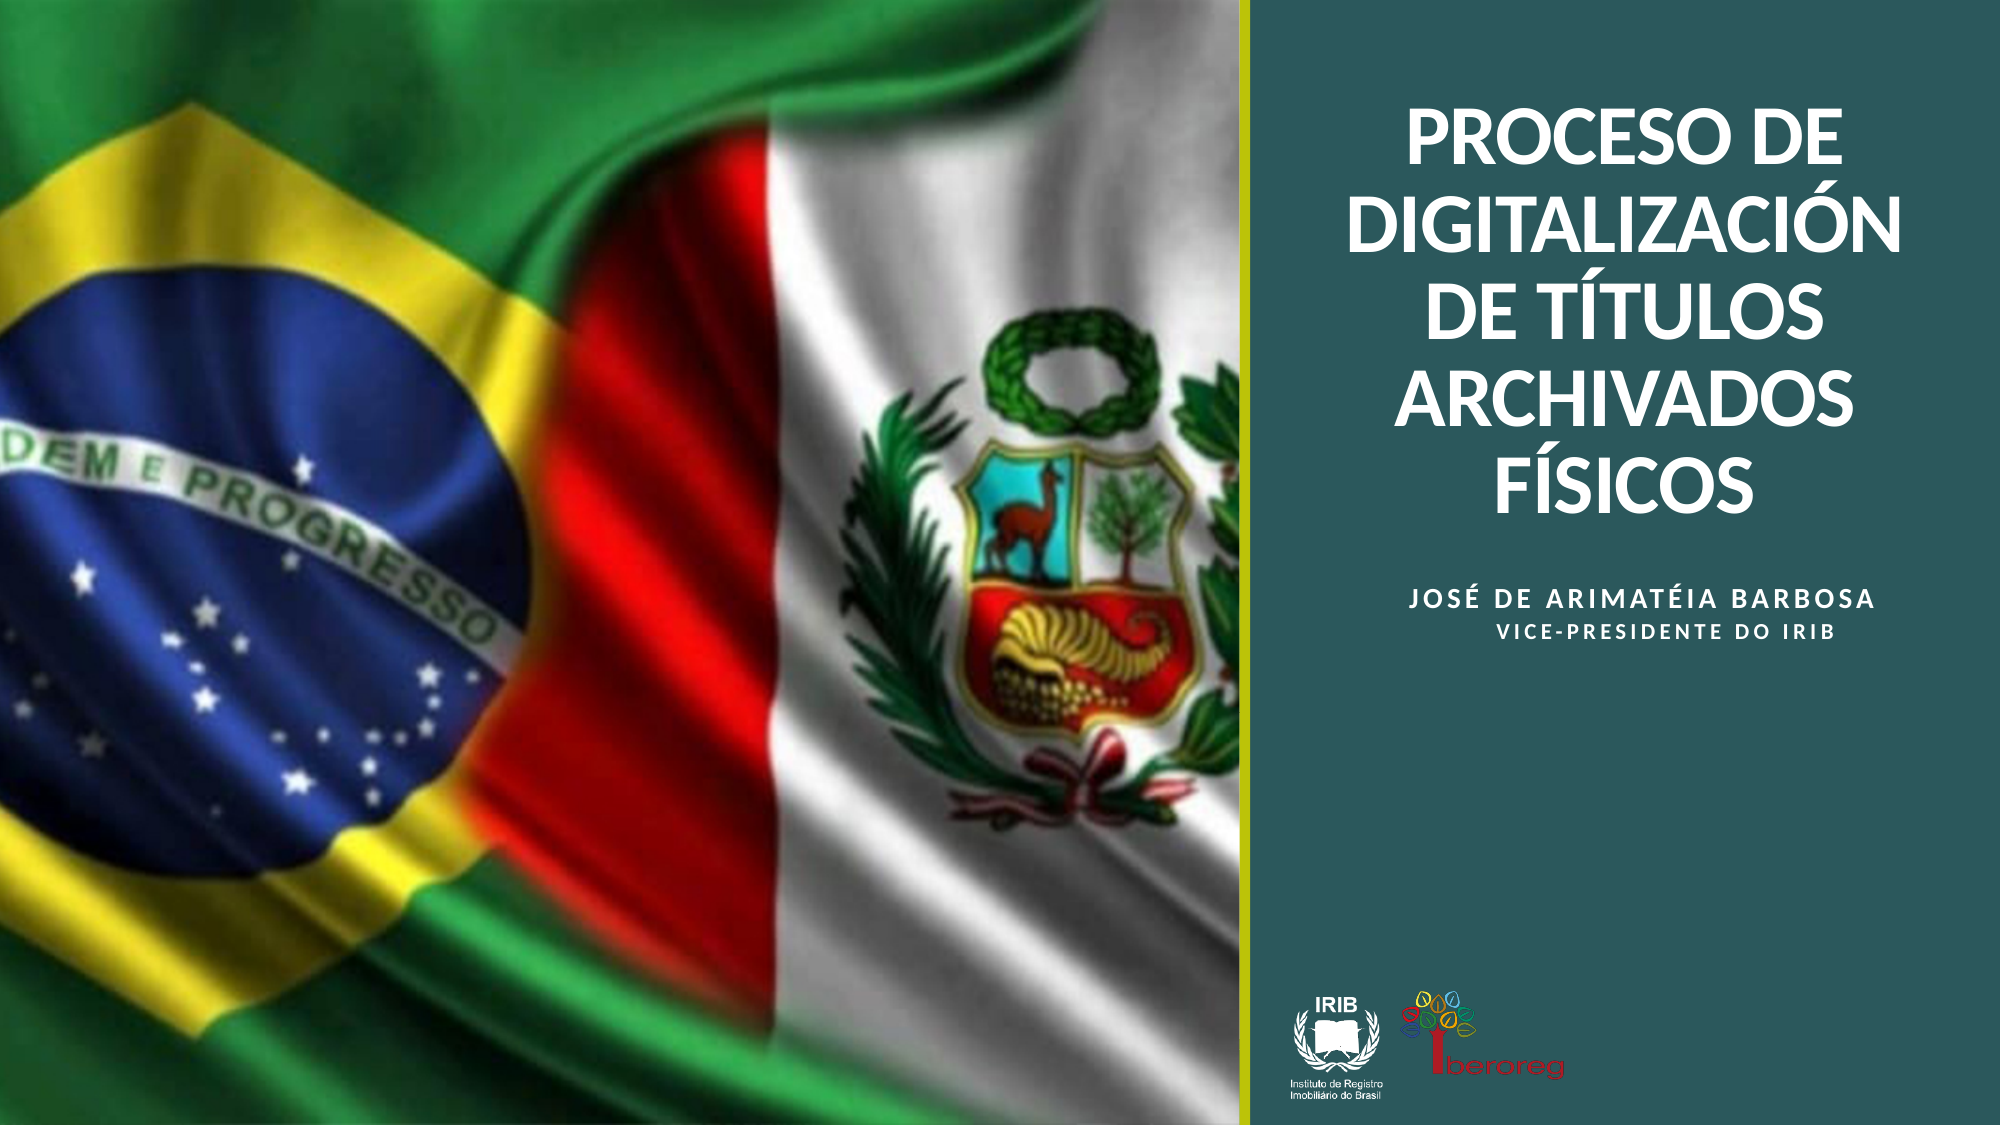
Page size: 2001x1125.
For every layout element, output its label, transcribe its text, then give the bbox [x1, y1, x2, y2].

picture [1281, 994, 1390, 1100]
picture [0, 0, 1241, 1125]
text_box [1251, 0, 2000, 1125]
subtitle José de Arimatéia Barbosa Vice-Presidente do IRIB [1251, 508, 1941, 686]
text_box [1245, 0, 1251, 1125]
title PROCESO DE DIGITALIZACIÓN DE TÍTULOS ARCHIVADOS FÍSICOS [1279, 58, 1971, 539]
picture [1398, 988, 1567, 1081]
